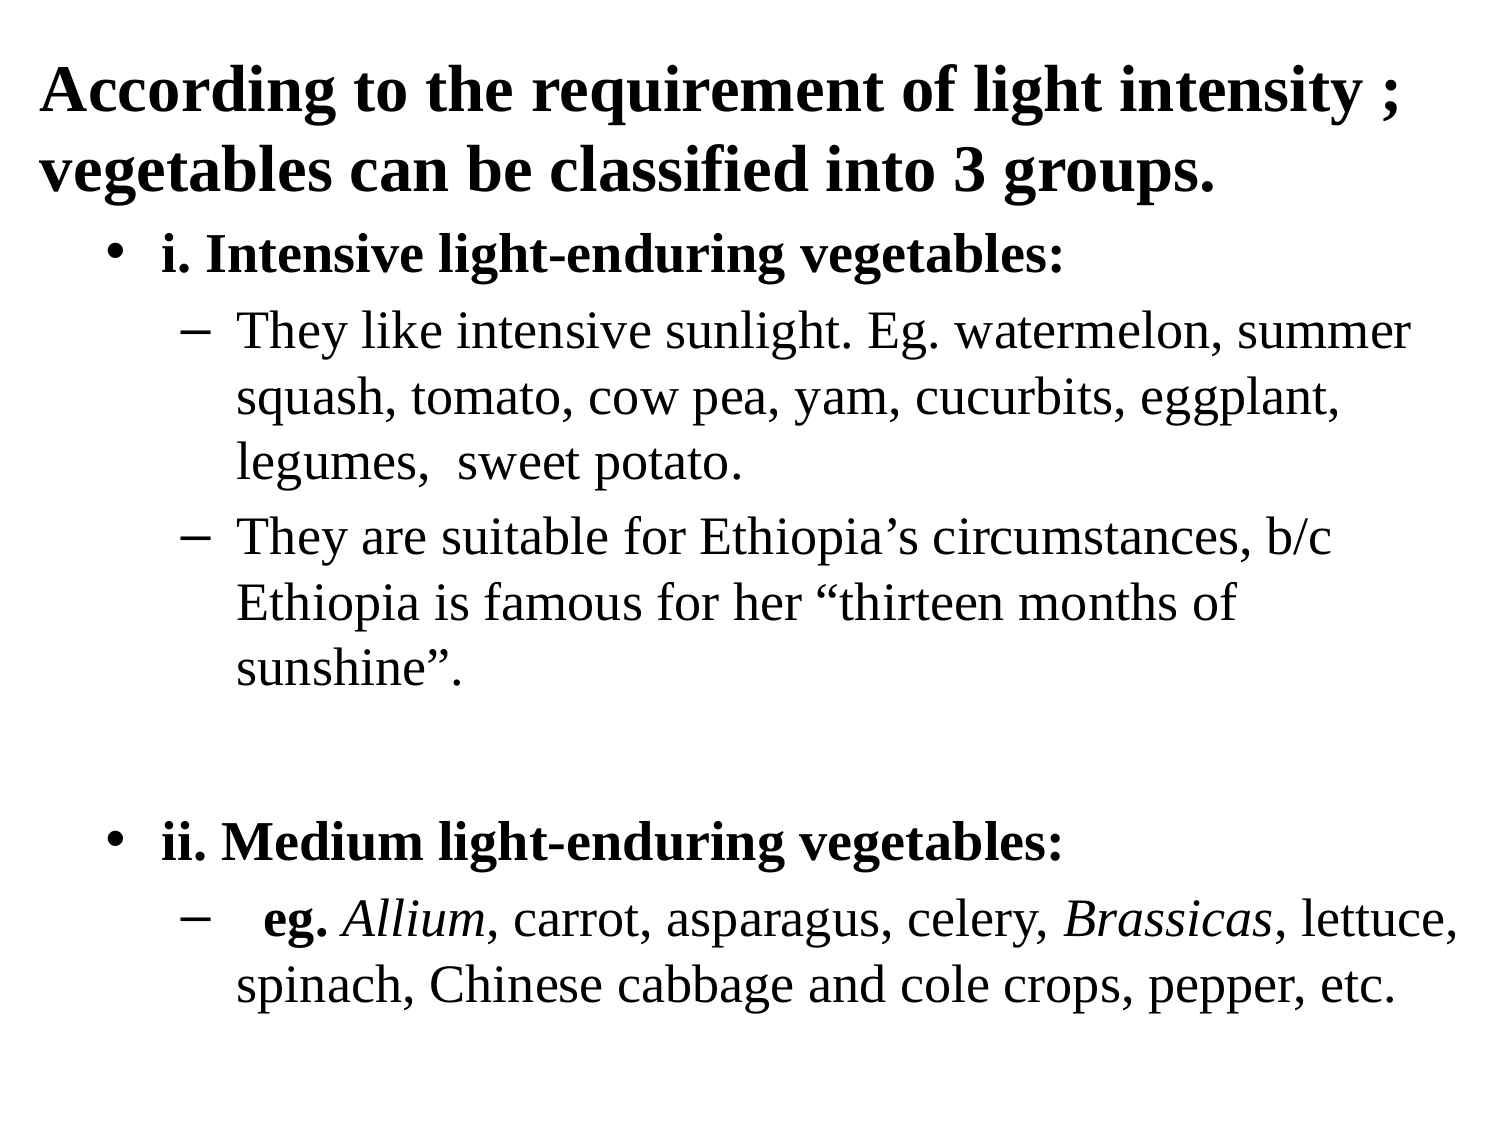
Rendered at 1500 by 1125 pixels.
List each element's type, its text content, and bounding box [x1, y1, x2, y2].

list According to the requirement of light intensity ; vegetables can be classified into 3 groups. i. Intensive light-enduring vegetables: They like intensive sunlight. Eg. watermelon, summer squash, tomato, cow pea, yam, cucurbits, eggplant, legumes, sweet potato. They are suitable for Ethiopia’s circumstances, b/c Ethiopia is famous for her “thirteen months of sunshine”. ii. Medium light-enduring vegetables: eg. Allium, carrot, asparagus, celery, Brassicas, lettuce, spinach, Chinese cabbage and cole crops, pepper, etc. [24, 37, 1475, 1125]
